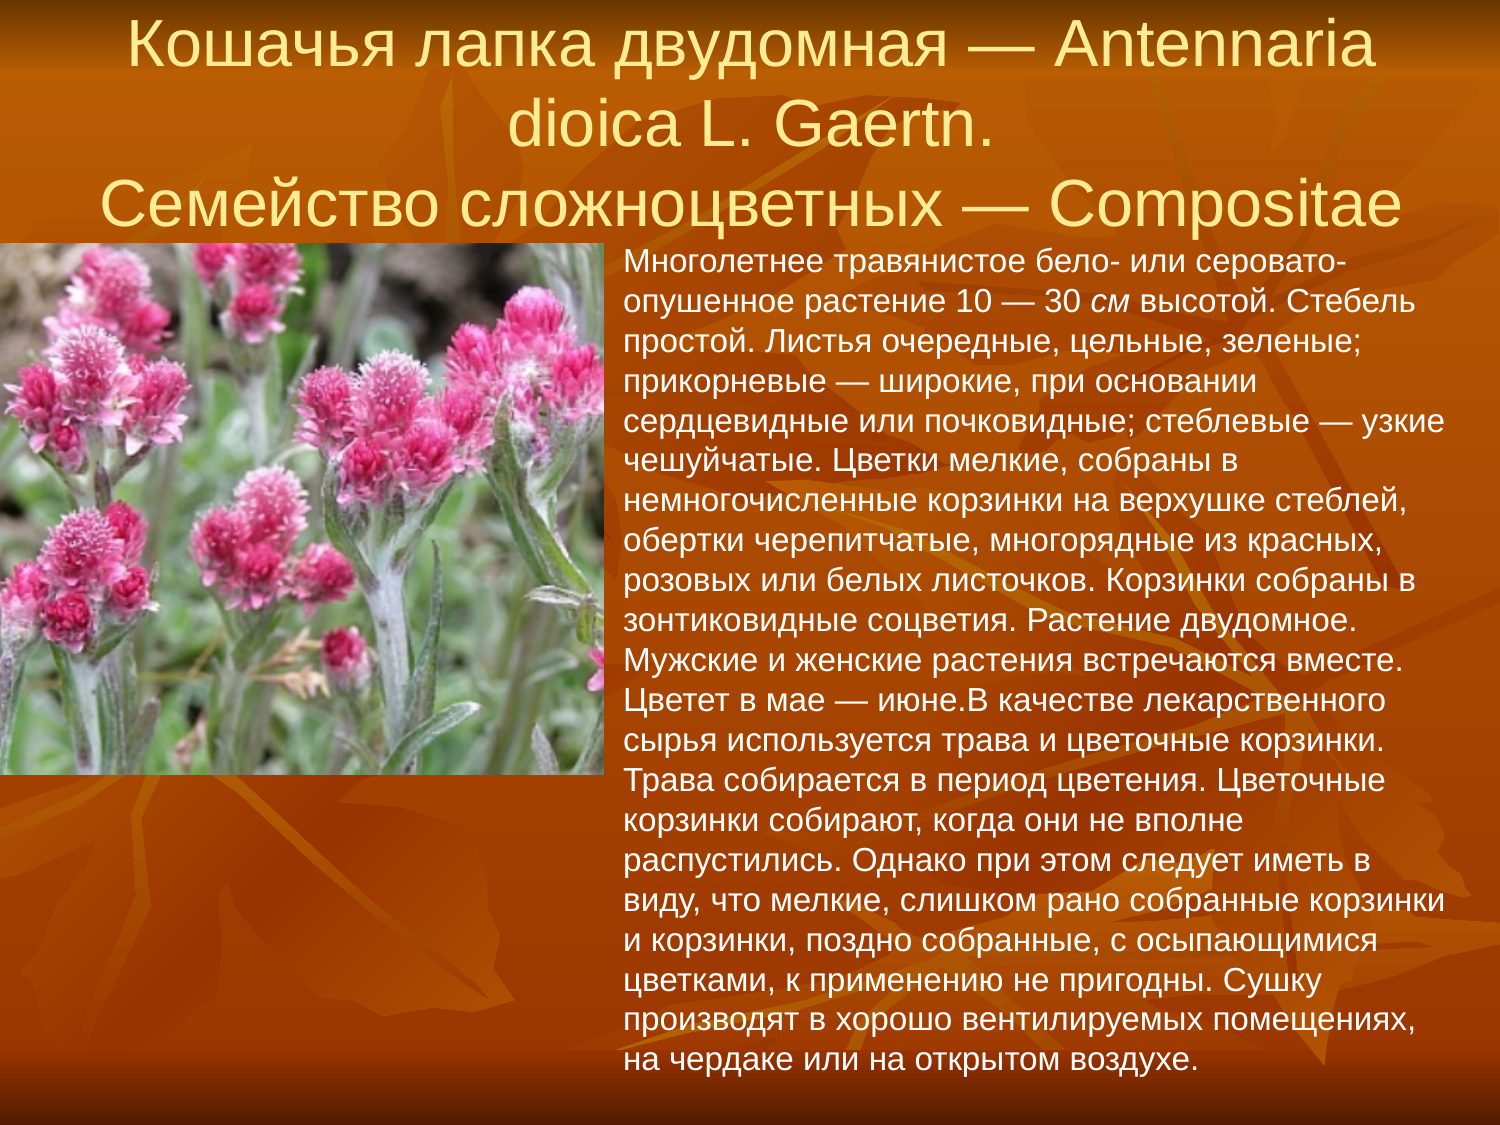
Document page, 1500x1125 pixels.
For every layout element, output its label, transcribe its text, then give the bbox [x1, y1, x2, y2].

picture [0, 243, 605, 776]
title Кошачья лапка двудомная — Antennaria dioica L. Gaertn. Семейство сложноцветных — Compositae [76, 66, 1427, 246]
text_box Многолетнее травянистое бело- или серовато-опушенное растение 10 — 30 см высотой. Стебель простой. Листья очередные, цельные, зеленые; прикорневые — широкие, при основании сердцевидные или почковидные; стеблевые — узкие чешуйчатые. Цветки мелкие, собраны в немногочисленные корзинки на верхушке стеблей, обертки черепитчатые, многорядные из красных, розовых или белых листочков. Корзинки собраны в зонтиковидные соцветия. Растение двудомное. Мужские и женские растения встречаются вместе. Цветет в мае — июне.В качестве лекарственного сырья используется трава и цветочные корзинки. Трава собирается в период цветения. Цветочные корзинки собирают, когда они не вполне распустились. Однако при этом следует иметь в виду, что мелкие, слишком рано собранные корзинки и корзинки, поздно собранные, с осыпающимися цветками, к применению не пригодны. Сушку производят в хорошо вентилируемых помещениях, на чердаке или на открытом воздухе. [608, 231, 1468, 1085]
